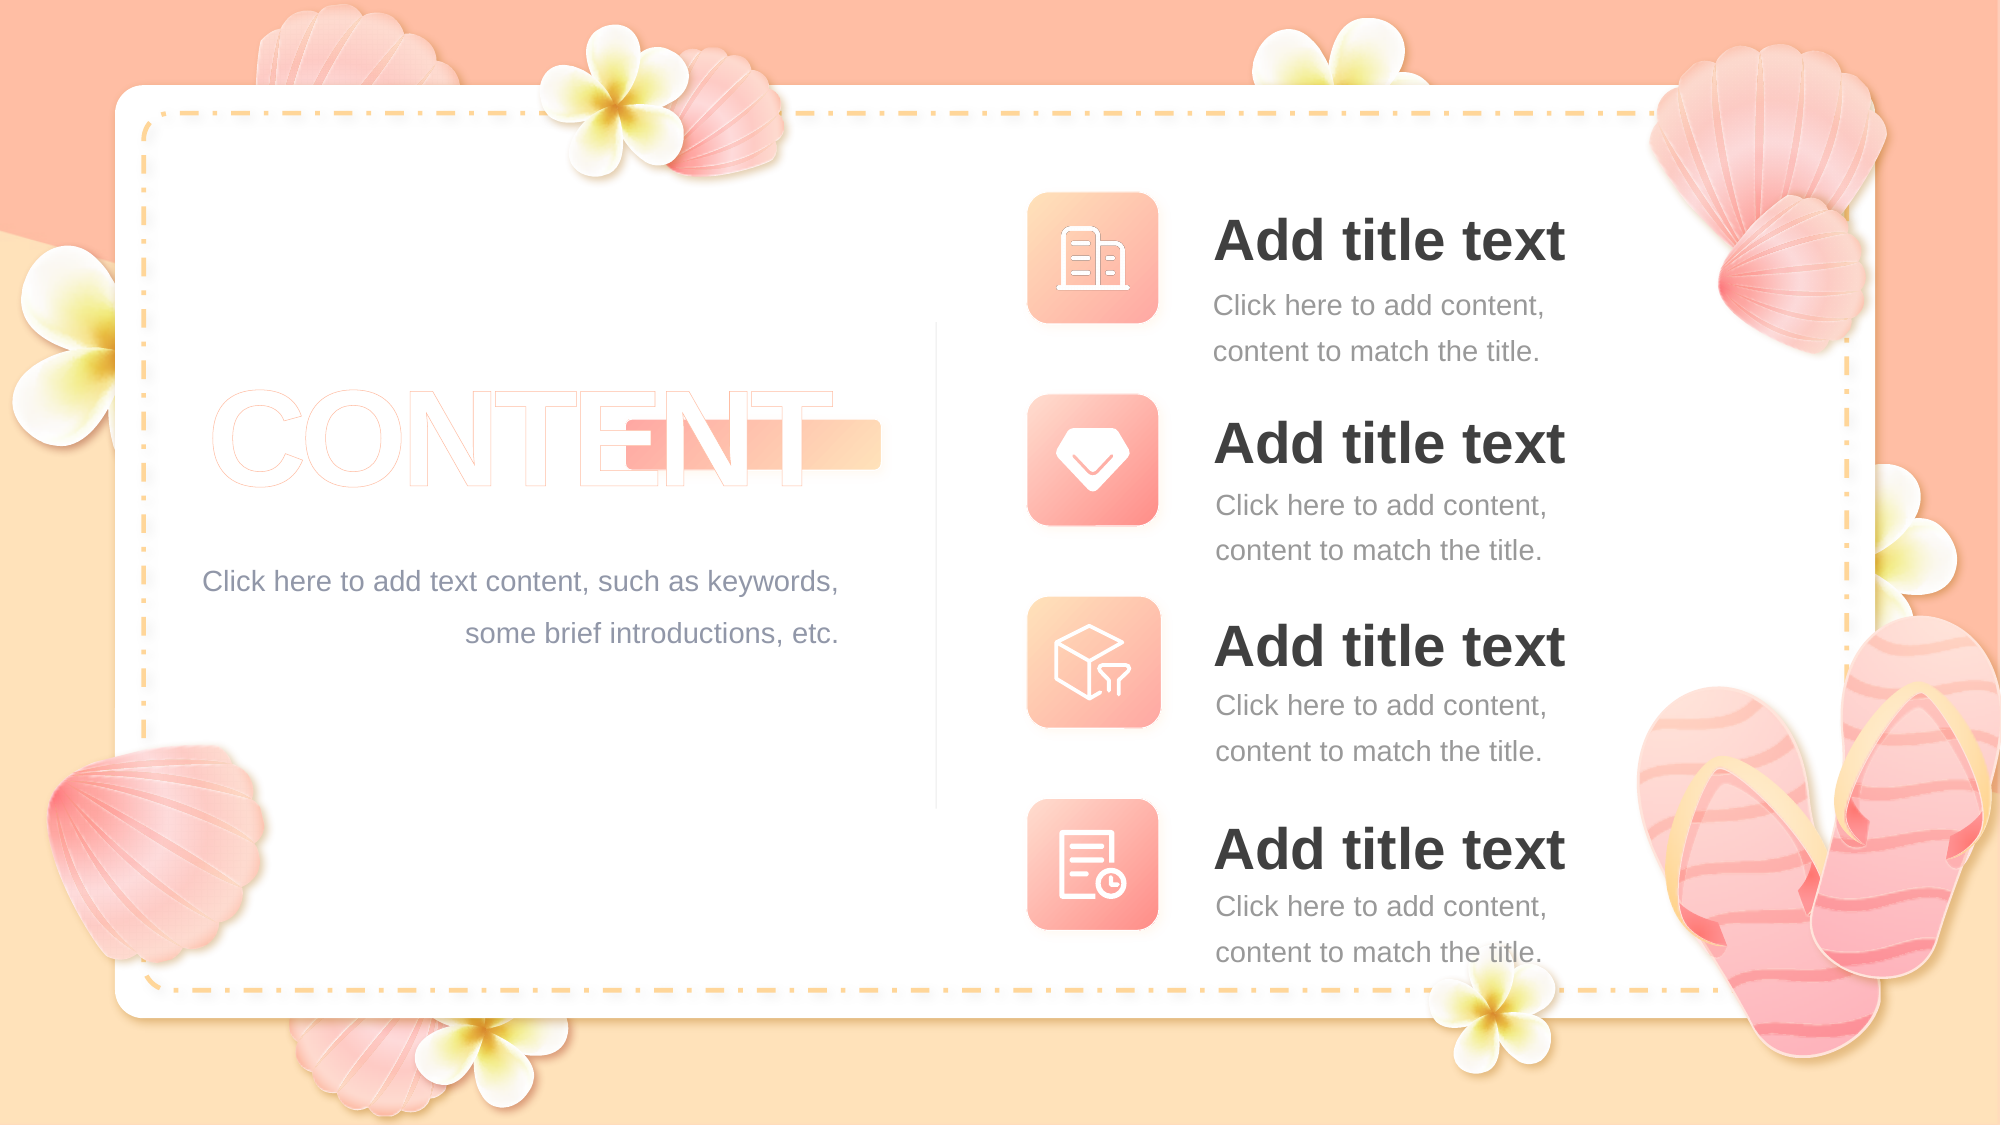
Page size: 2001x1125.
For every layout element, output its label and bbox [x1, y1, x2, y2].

picture [1045, 210, 1141, 306]
text_box [115, 85, 1876, 1019]
text_box [144, 340, 855, 652]
picture [0, 0, 2000, 1125]
text_box [1636, 615, 2000, 1058]
